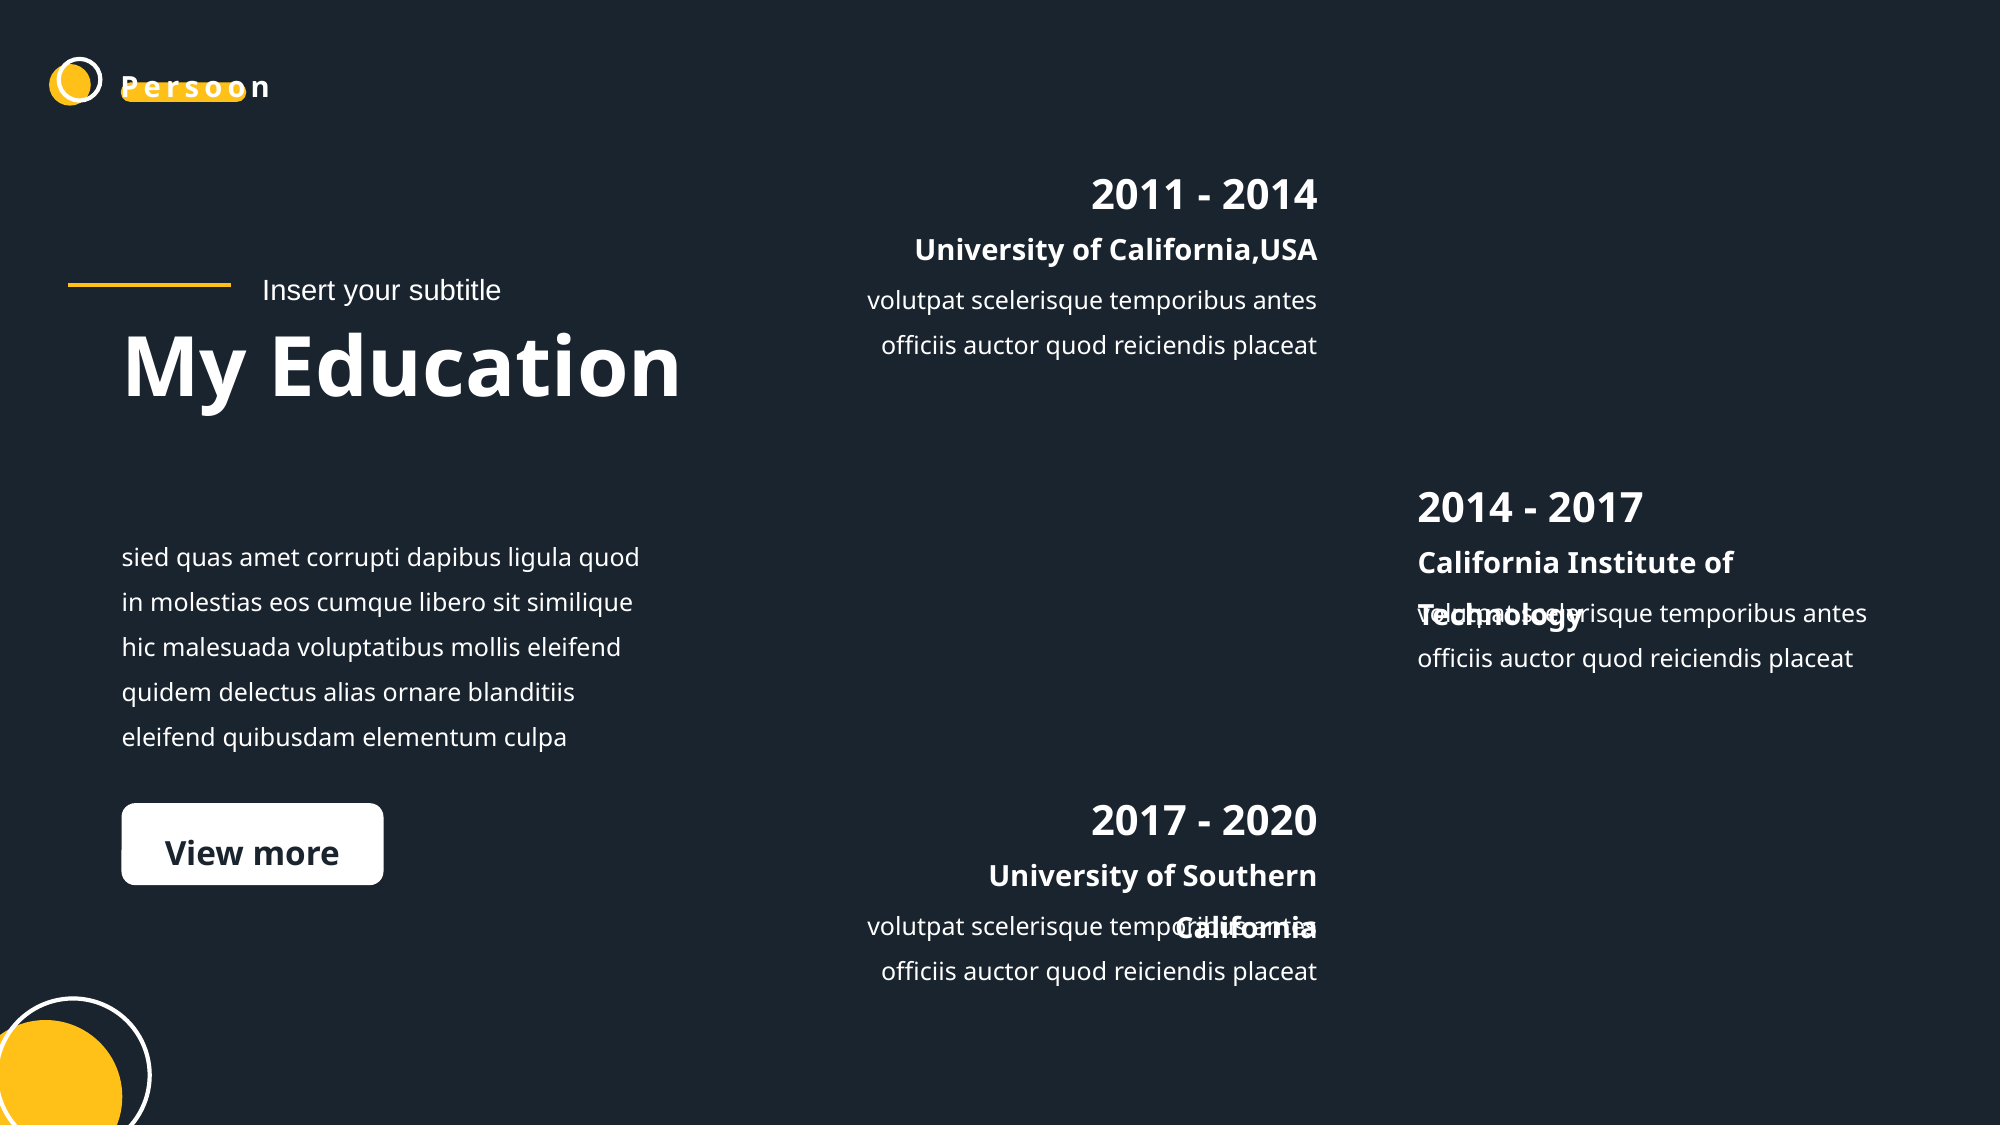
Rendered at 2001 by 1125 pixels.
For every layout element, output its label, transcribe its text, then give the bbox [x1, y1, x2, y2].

text_box University of Southern California [911, 839, 1318, 945]
picture [832, 92, 1909, 1032]
text_box volutpat scelerisque temporibus antes officiis auctor quod reiciendis placeat [815, 895, 1318, 986]
text_box 2014 - 2017 [1417, 455, 1812, 526]
text_box volutpat scelerisque temporibus antes officiis auctor quod reiciendis placeat [1417, 582, 1921, 673]
text_box California Institute of Technology [1417, 526, 1824, 632]
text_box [0, 998, 150, 1125]
text_box 2017 - 2020 [923, 768, 1318, 839]
text_box sied quas amet corrupti dapibus ligula quod in molestias eos cumque libero sit similique hic malesuada voluptatibus mollis eleifend quidem delectus alias ornare blanditiis eleifend quibusdam elementum culpa [121, 526, 644, 752]
subtitle Insert your subtitle [247, 260, 960, 318]
text_box volutpat scelerisque temporibus antes officiis auctor quod reiciendis placeat [815, 269, 1318, 360]
text_box 2011 - 2014 [923, 142, 1318, 213]
title My Education [106, 302, 960, 438]
text_box View more [133, 812, 372, 872]
text_box [120, 802, 385, 887]
text_box University of California,USA [911, 213, 1318, 266]
